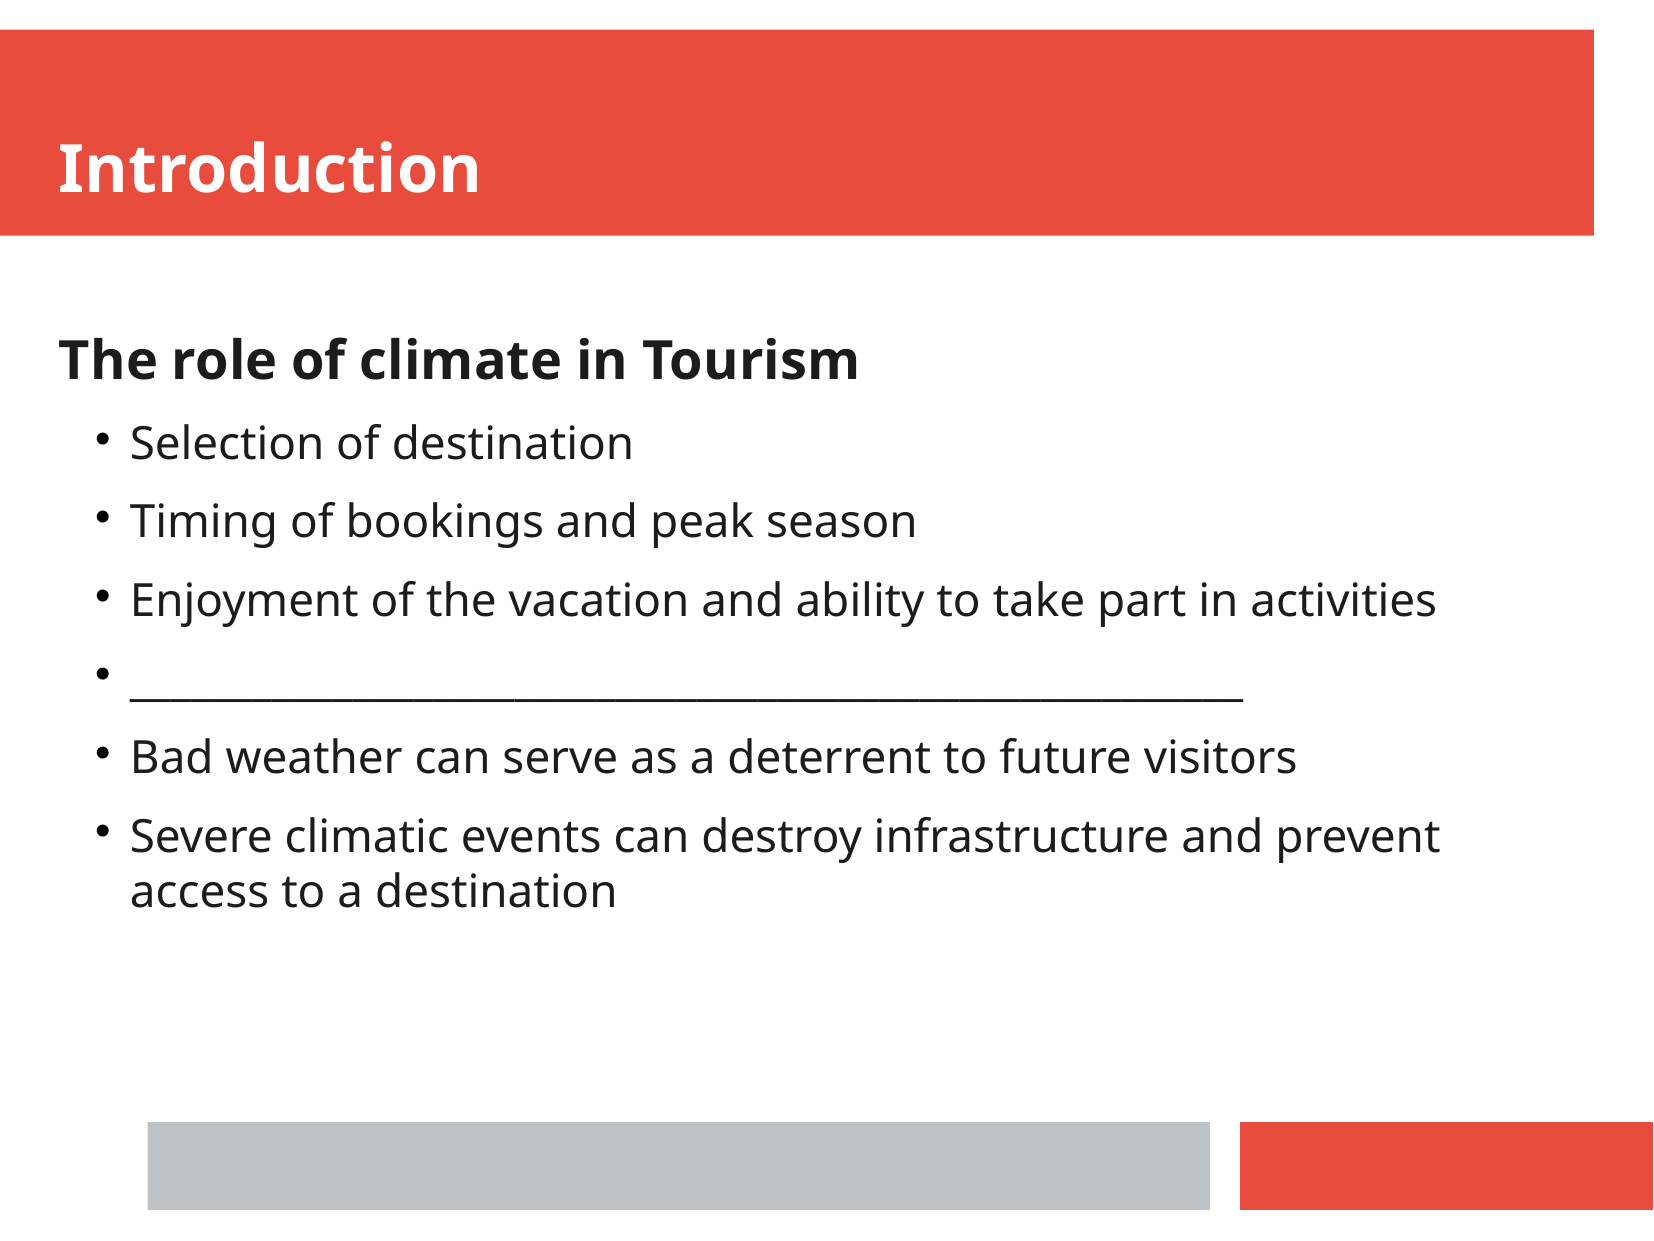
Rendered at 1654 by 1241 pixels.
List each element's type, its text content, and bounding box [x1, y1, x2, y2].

text_box The role of climate in Tourism Selection of destination Timing of bookings and peak season Enjoyment of the vacation and ability to take part in activities _______________________________________________________ Bad weather can serve as a deterrent to future visitors Severe climatic events can destroy infrastructure and prevent access to a destination [59, 324, 1565, 1092]
text_box Introduction [59, 59, 1594, 206]
